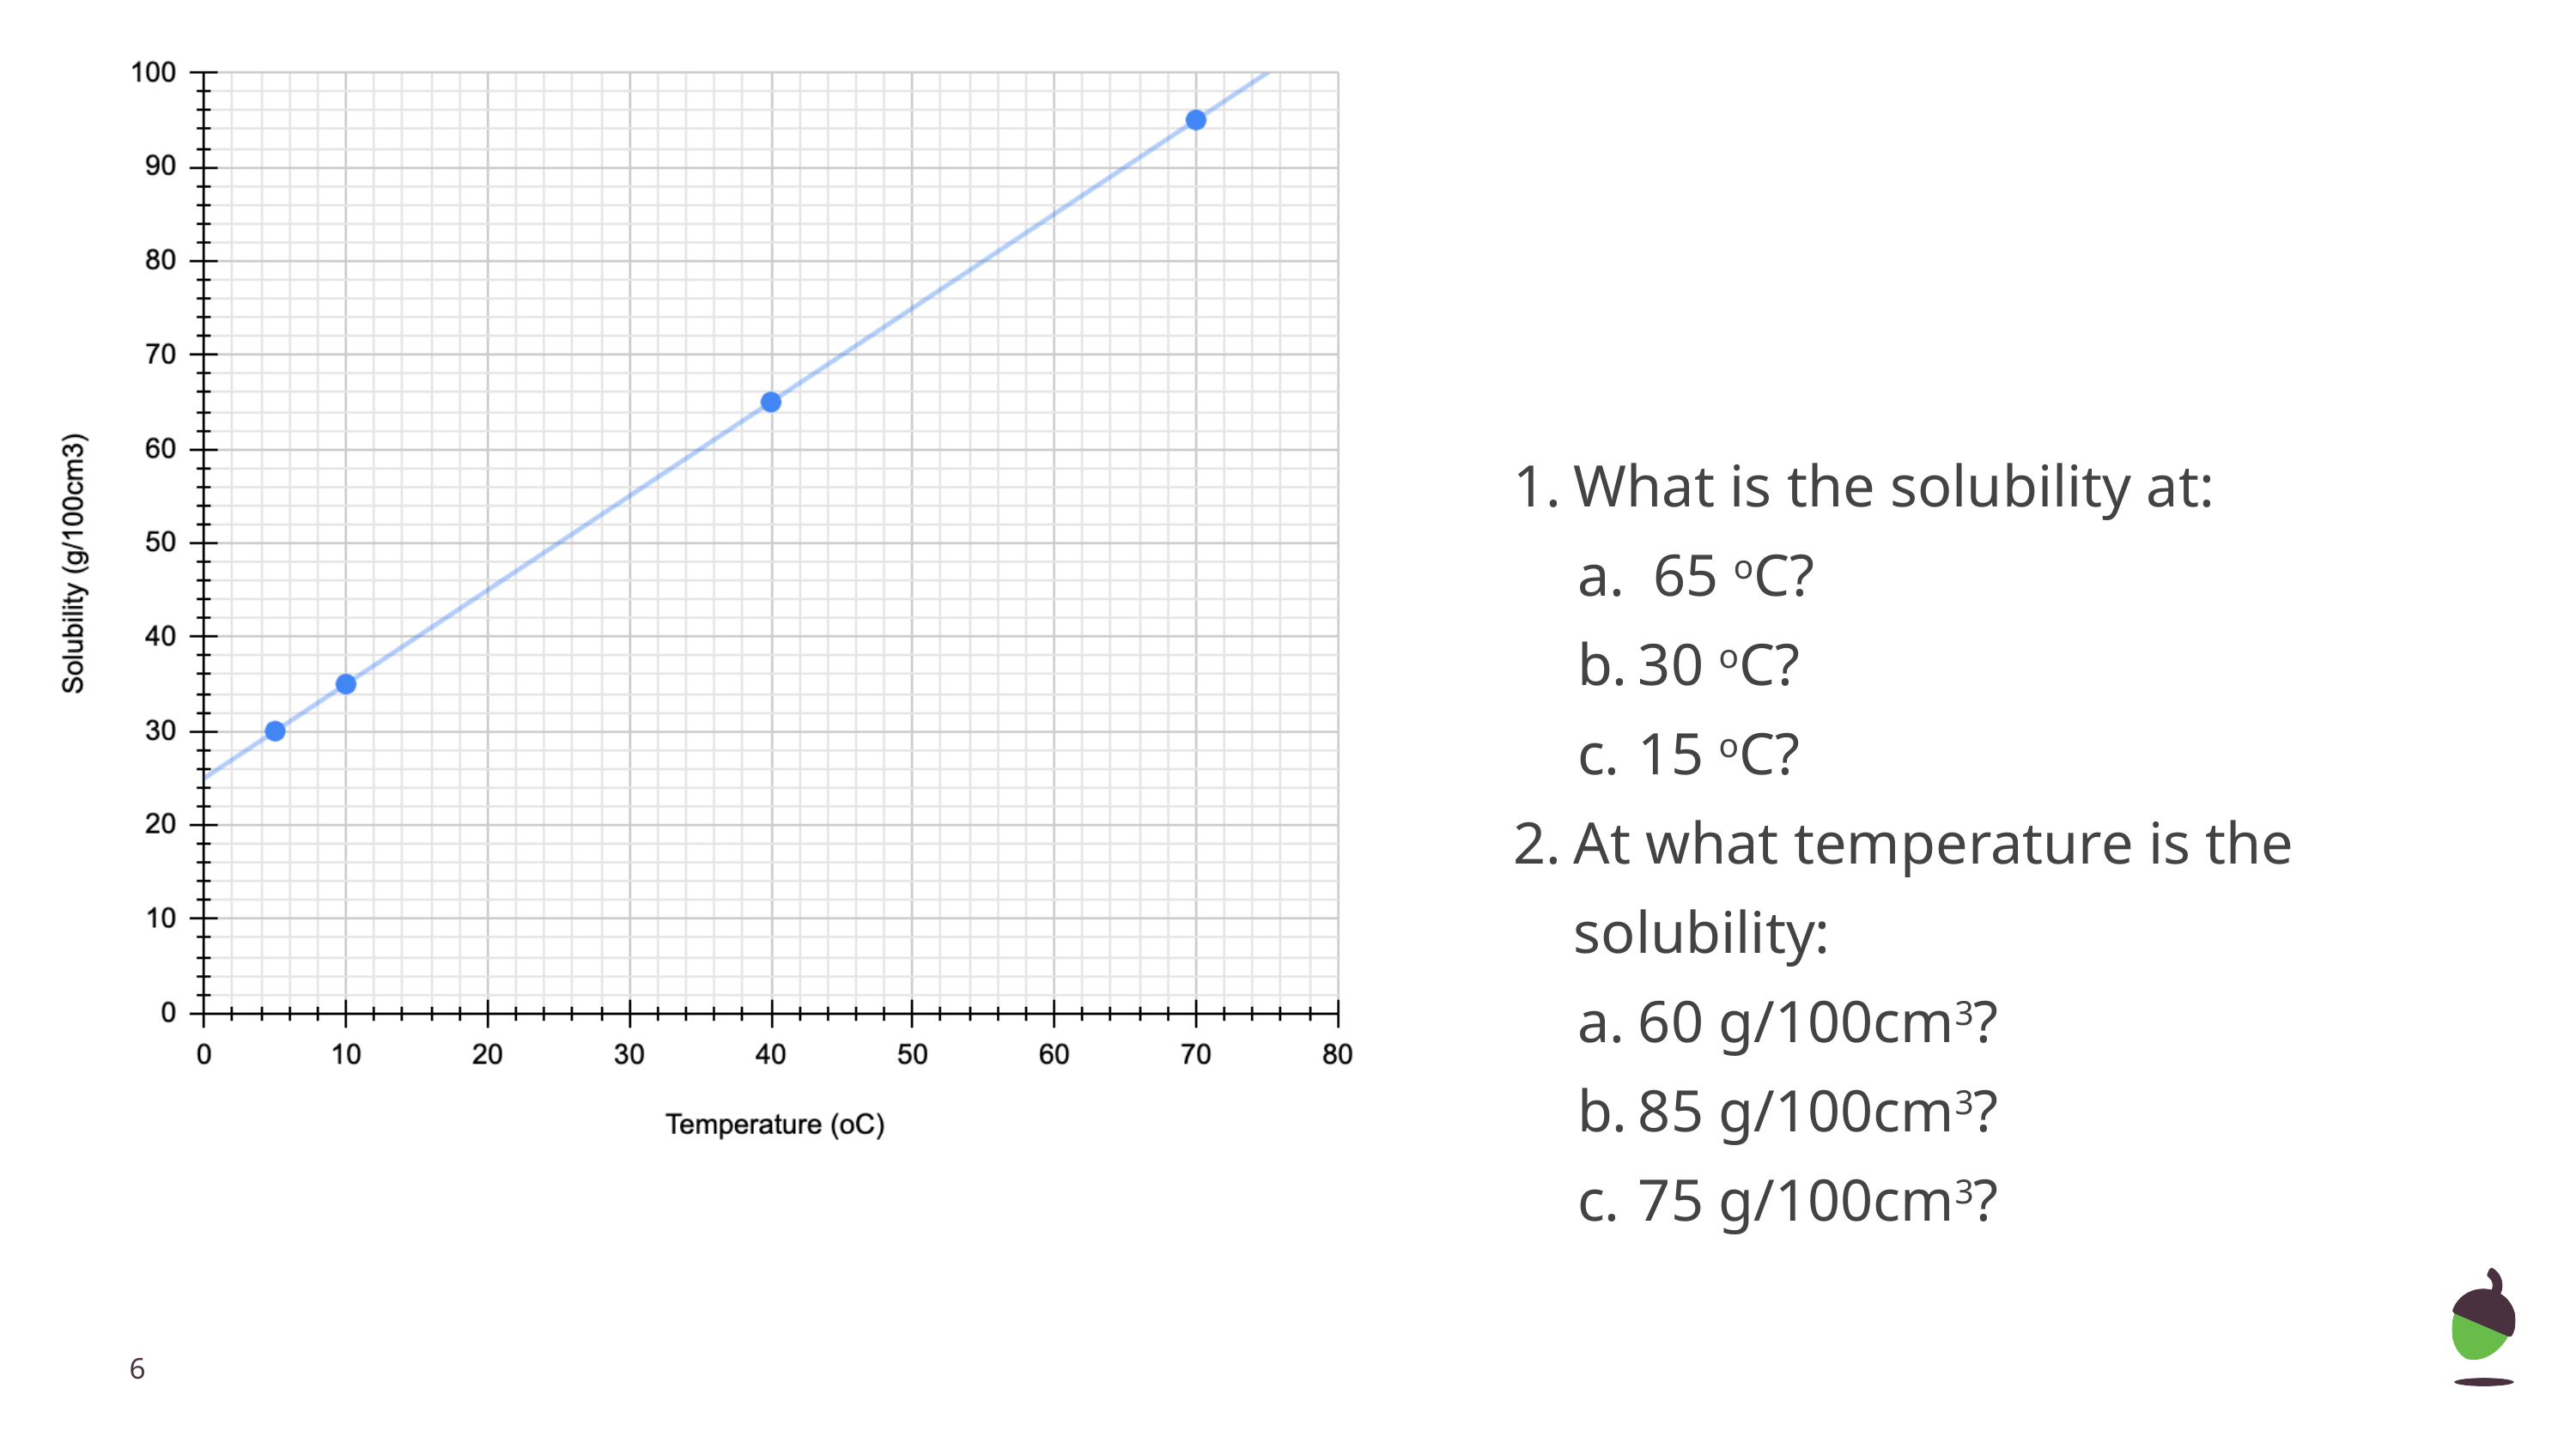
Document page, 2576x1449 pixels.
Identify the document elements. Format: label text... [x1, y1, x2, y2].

picture [0, 0, 1398, 1200]
picture [2451, 1268, 2516, 1386]
list What is the solubility at: 65 oC? 30 oC? 15 oC? At what temperature is the solubility: 60 g/100cm3? 85 g/100cm3? 75 g/100cm3? [1509, 429, 2447, 1245]
slide_number ‹#› [129, 1349, 332, 1401]
